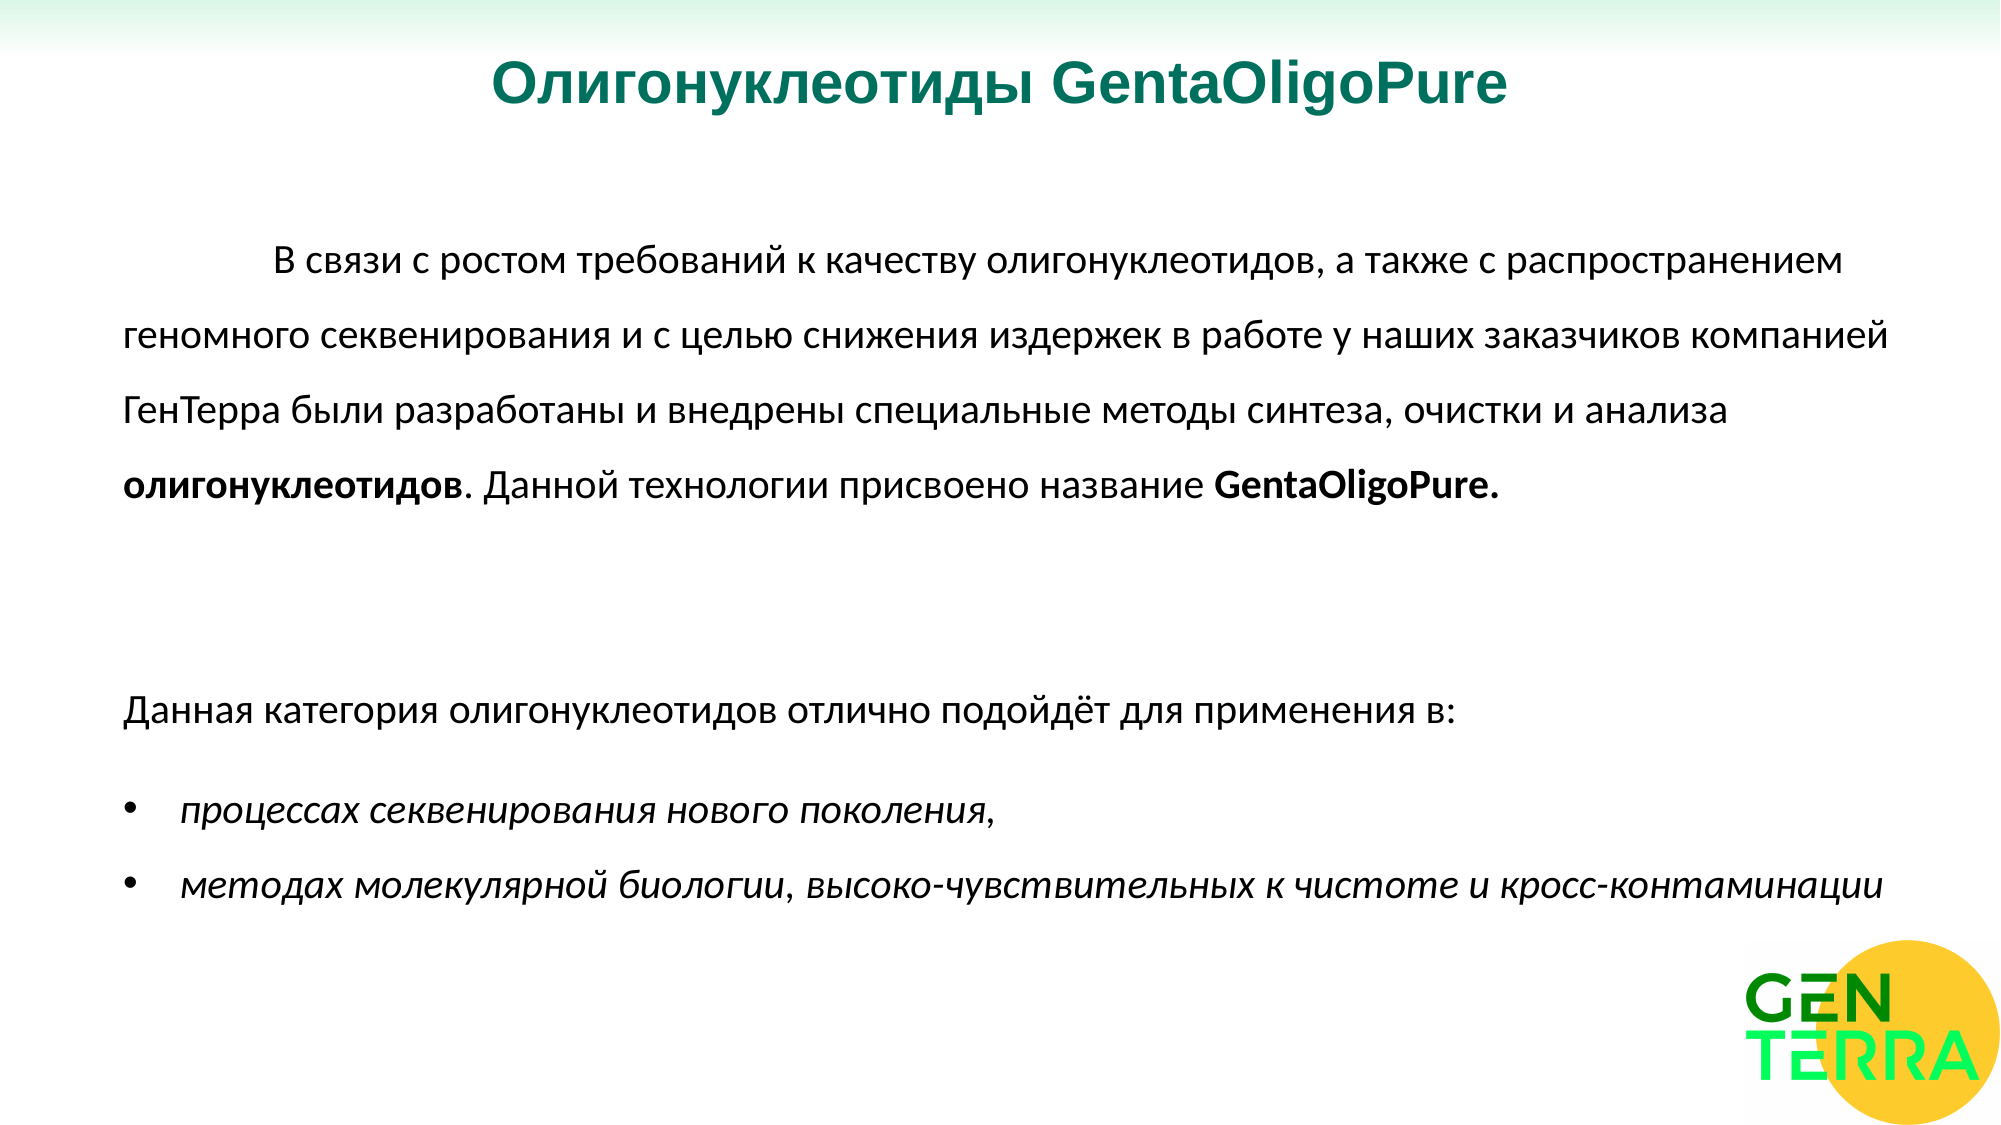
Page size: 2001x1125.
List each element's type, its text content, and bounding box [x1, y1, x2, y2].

text_box В связи с ростом требований к качеству олигонуклеотидов, а также с распространением геномного секвенирования и с целью снижения издержек в работе у наших заказчиков компанией ГенТерра были разработаны и внедрены специальные методы синтеза, очистки и анализа олигонуклеотидов. Данной технологии присвоено название GentaOligoPure. Данная категория олигонуклеотидов отлично подойдёт для применения в: процессах секвенирования нового поколения, методах молекулярной биологии, высоко-чувствительных к чистоте и кросс-контаминации [108, 199, 1942, 914]
text_box Олигонуклеотиды GentaOligoPure [174, 0, 1826, 124]
picture [1745, 940, 2000, 1125]
